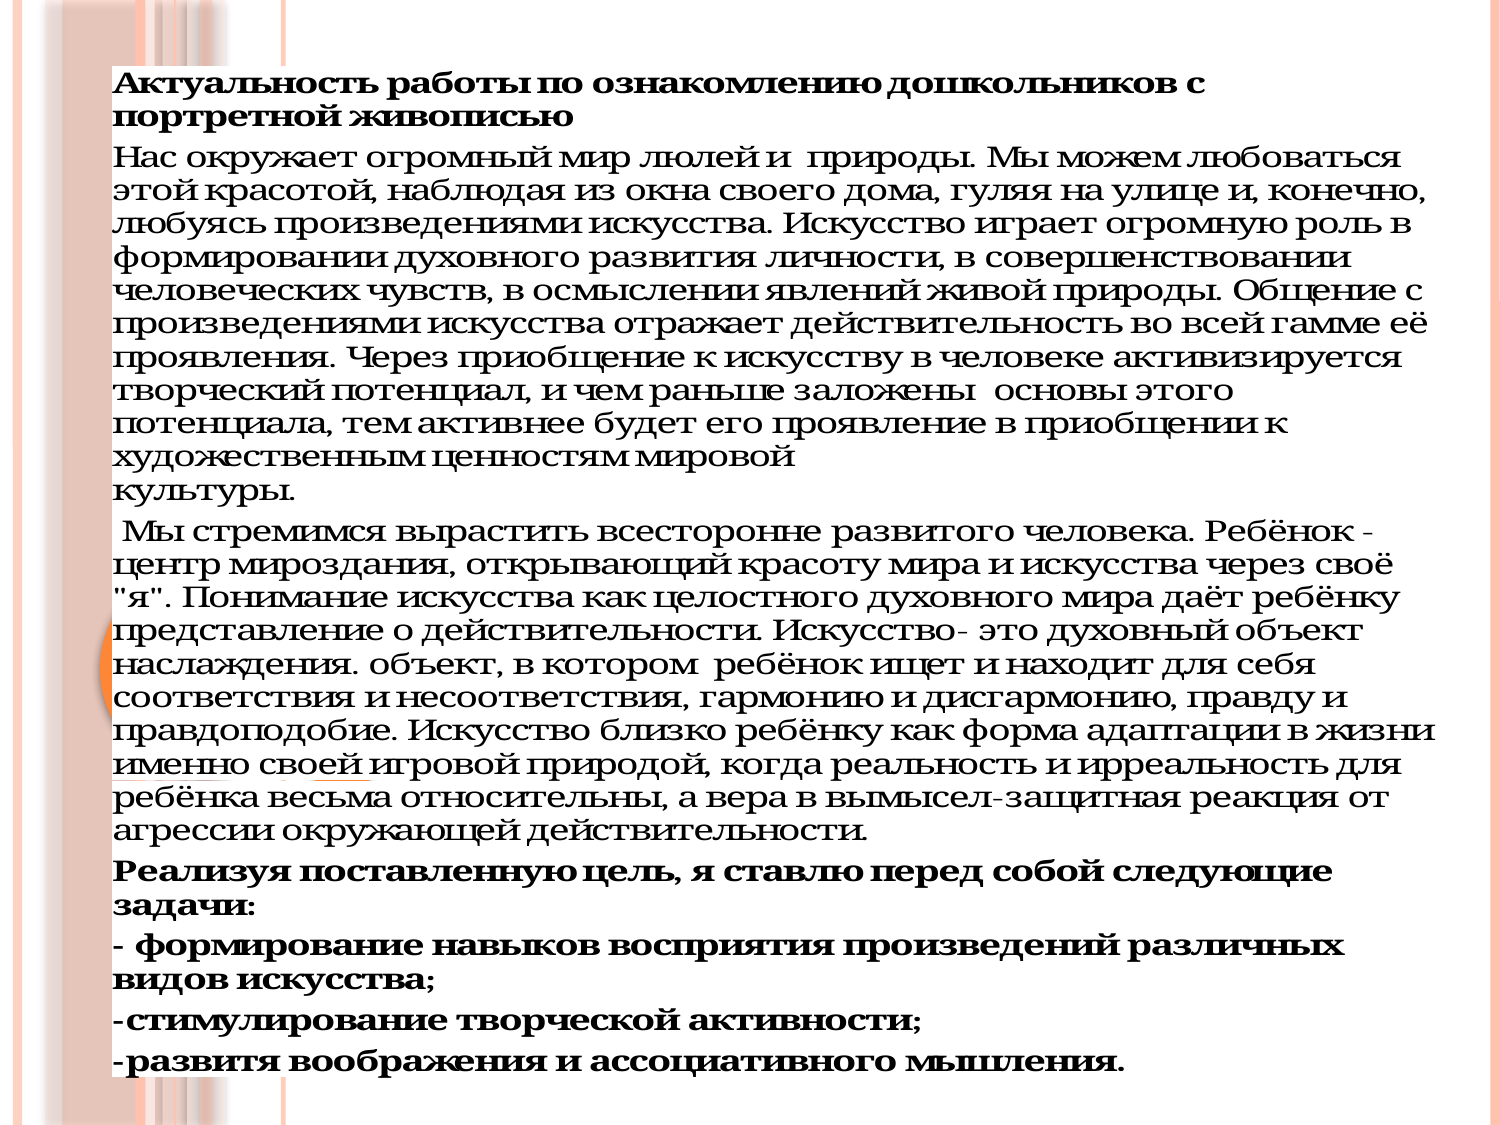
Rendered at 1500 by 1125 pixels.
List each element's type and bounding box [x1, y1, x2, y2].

picture [111, 65, 1436, 1087]
